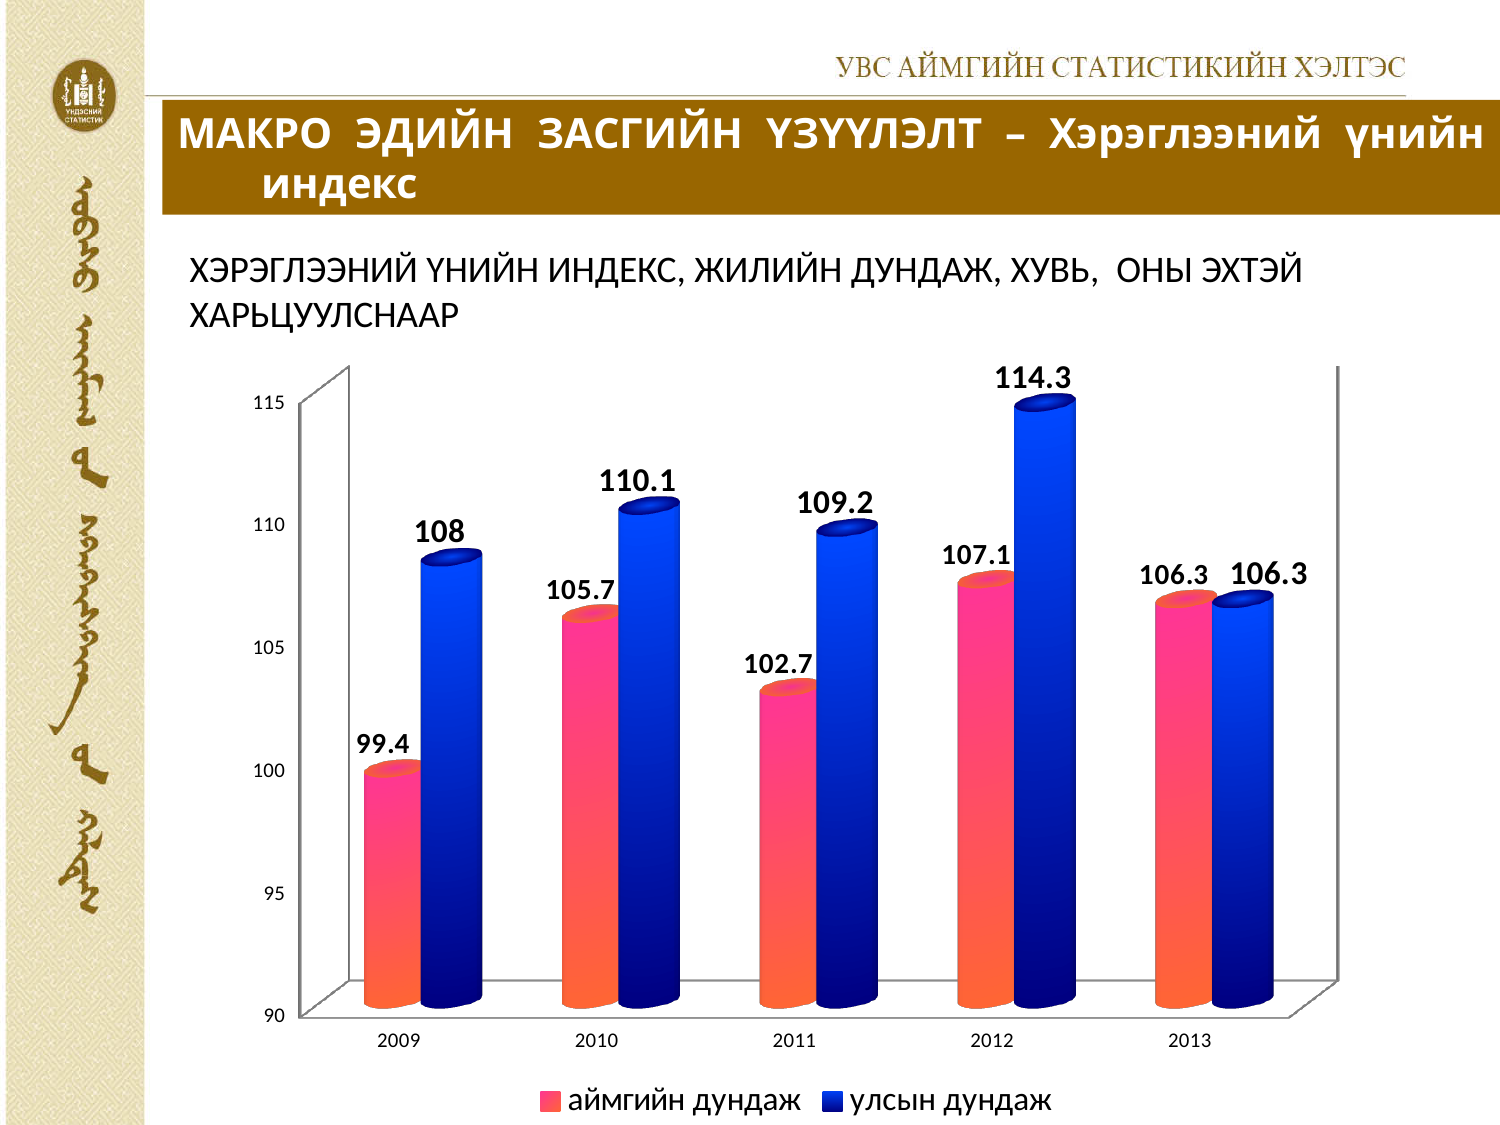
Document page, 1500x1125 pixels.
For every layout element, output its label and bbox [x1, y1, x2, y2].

chart [224, 349, 1368, 1125]
picture [0, 0, 1500, 1125]
